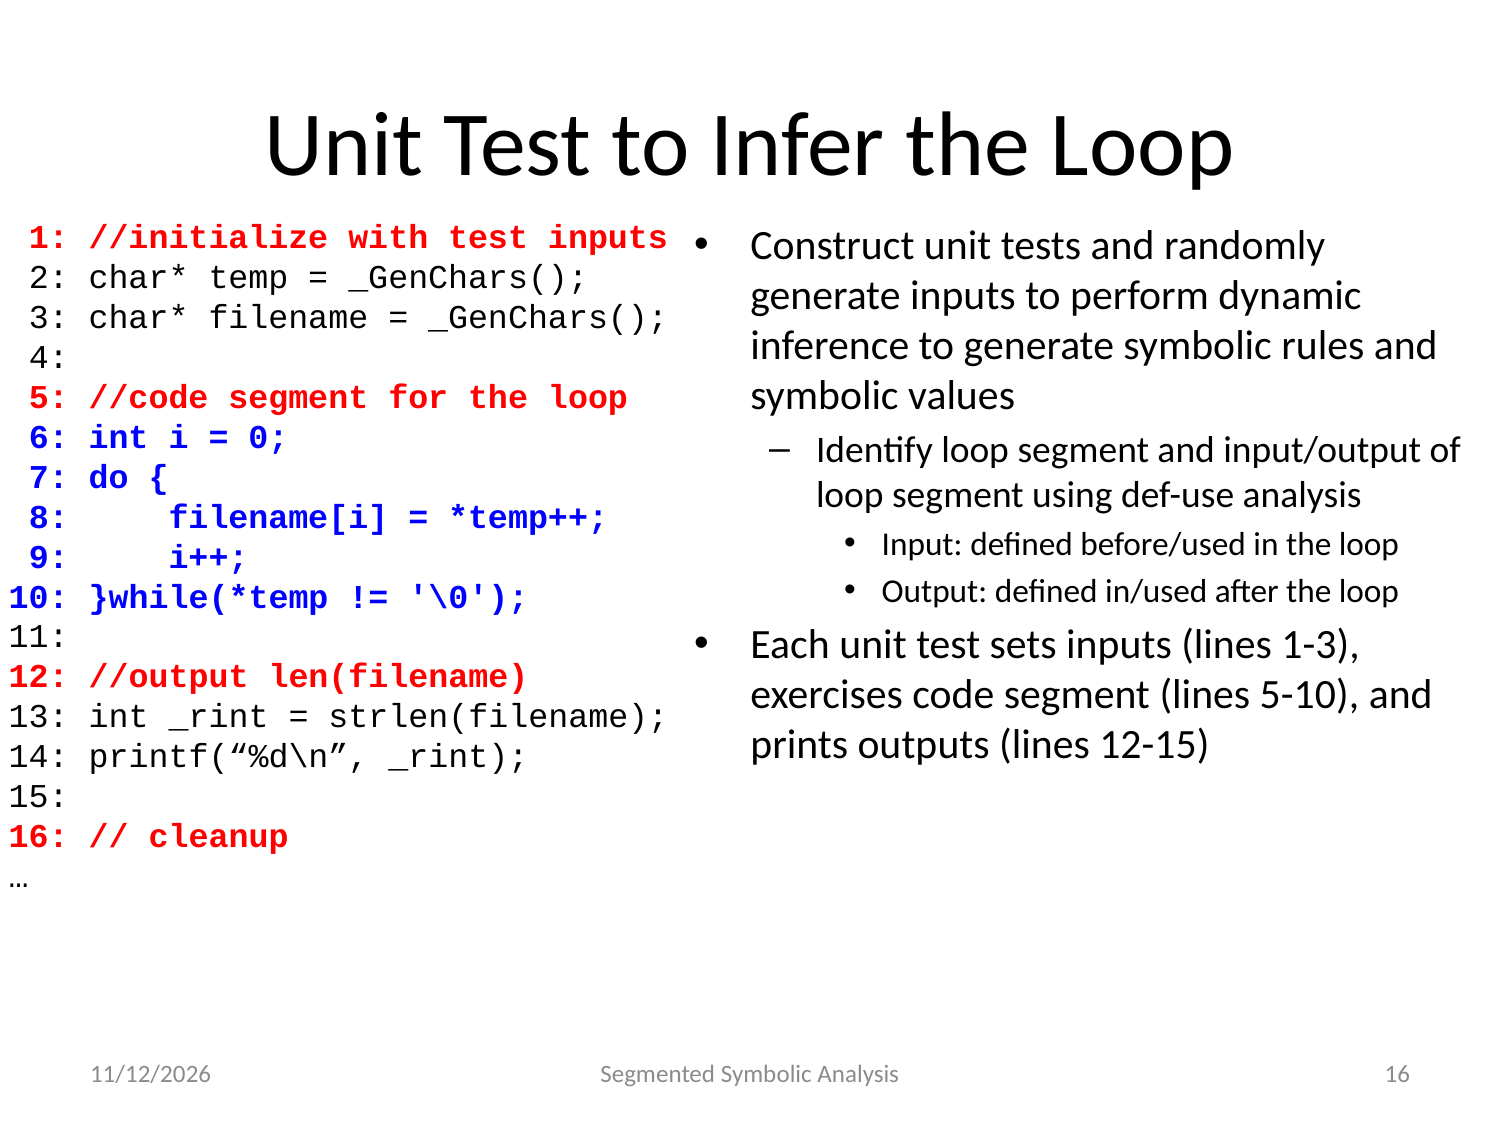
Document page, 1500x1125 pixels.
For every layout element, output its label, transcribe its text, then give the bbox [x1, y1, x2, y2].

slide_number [75, 1042, 425, 1103]
list Construct unit tests and randomly generate inputs to perform dynamic inference to generate symbolic rules and symbolic values Identify loop segment and input/output of loop segment using def-use analysis Input: defined before/used in the loop Output: defined in/used after the loop Each unit test sets inputs (lines 1-3), exercises code segment (lines 5-10), and prints outputs (lines 12-15) [679, 210, 1500, 1012]
title Unit Test to Infer the Loop [75, 45, 1425, 210]
slide_number 16 [1074, 1042, 1425, 1103]
text_box 1: //initialize with test inputs 2: char* temp = _GenChars(); 3: char* filename = _GenChars(); 4: 5: //code segment for the loop 6: int i = 0; 7: do { 8: filename[i] = *temp++; 9: i++; 10: }while(*temp != '\0'); 11: 12: //output len(filename) 13: int _rint = strlen(filename); 14: printf(“%d\n”, _rint); 15: 16: // cleanup … [0, 208, 691, 942]
footer Segmented Symbolic Analysis [512, 1042, 988, 1103]
